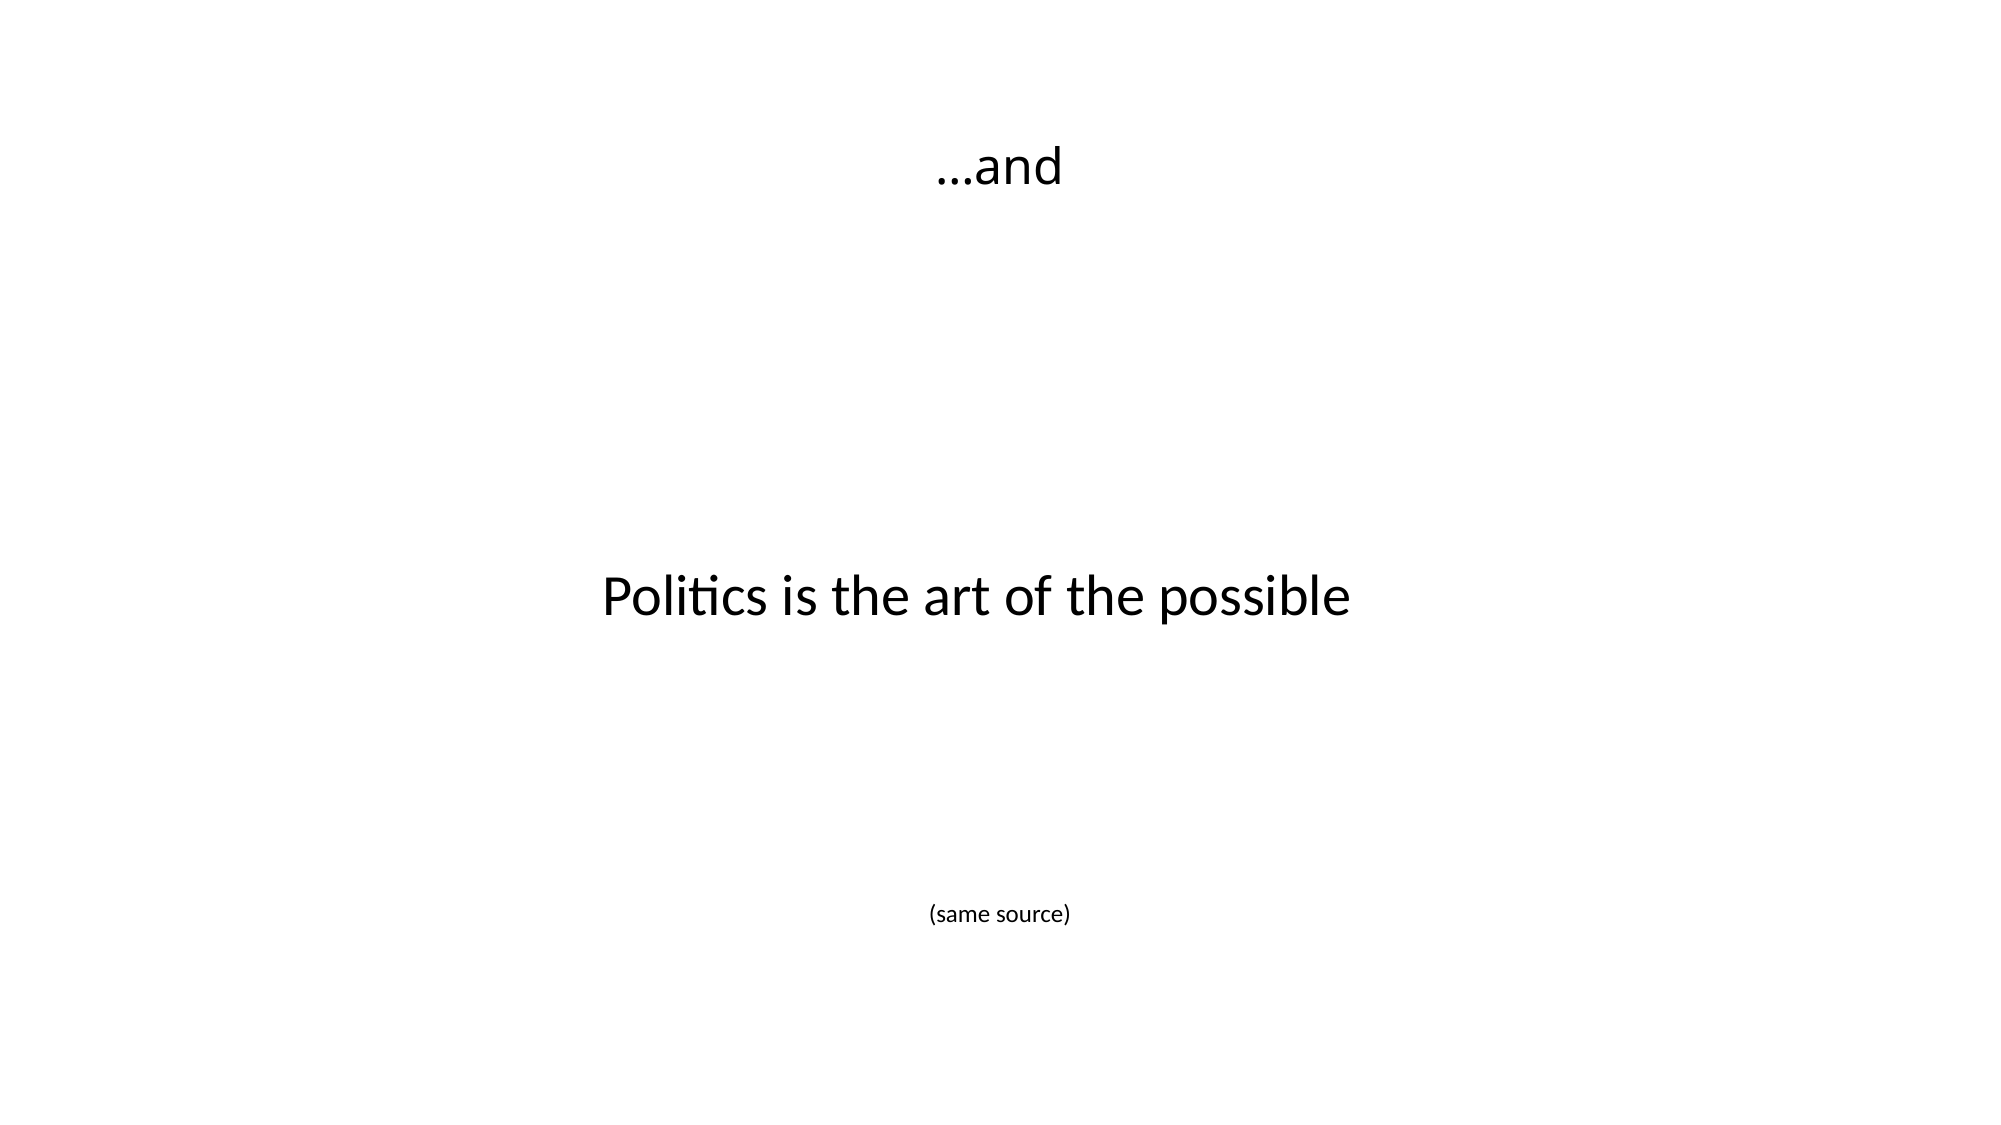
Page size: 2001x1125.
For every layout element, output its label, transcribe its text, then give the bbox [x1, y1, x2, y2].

title …and [137, 59, 1863, 278]
list Politics is the art of the possible (same source) [137, 299, 1863, 1014]
